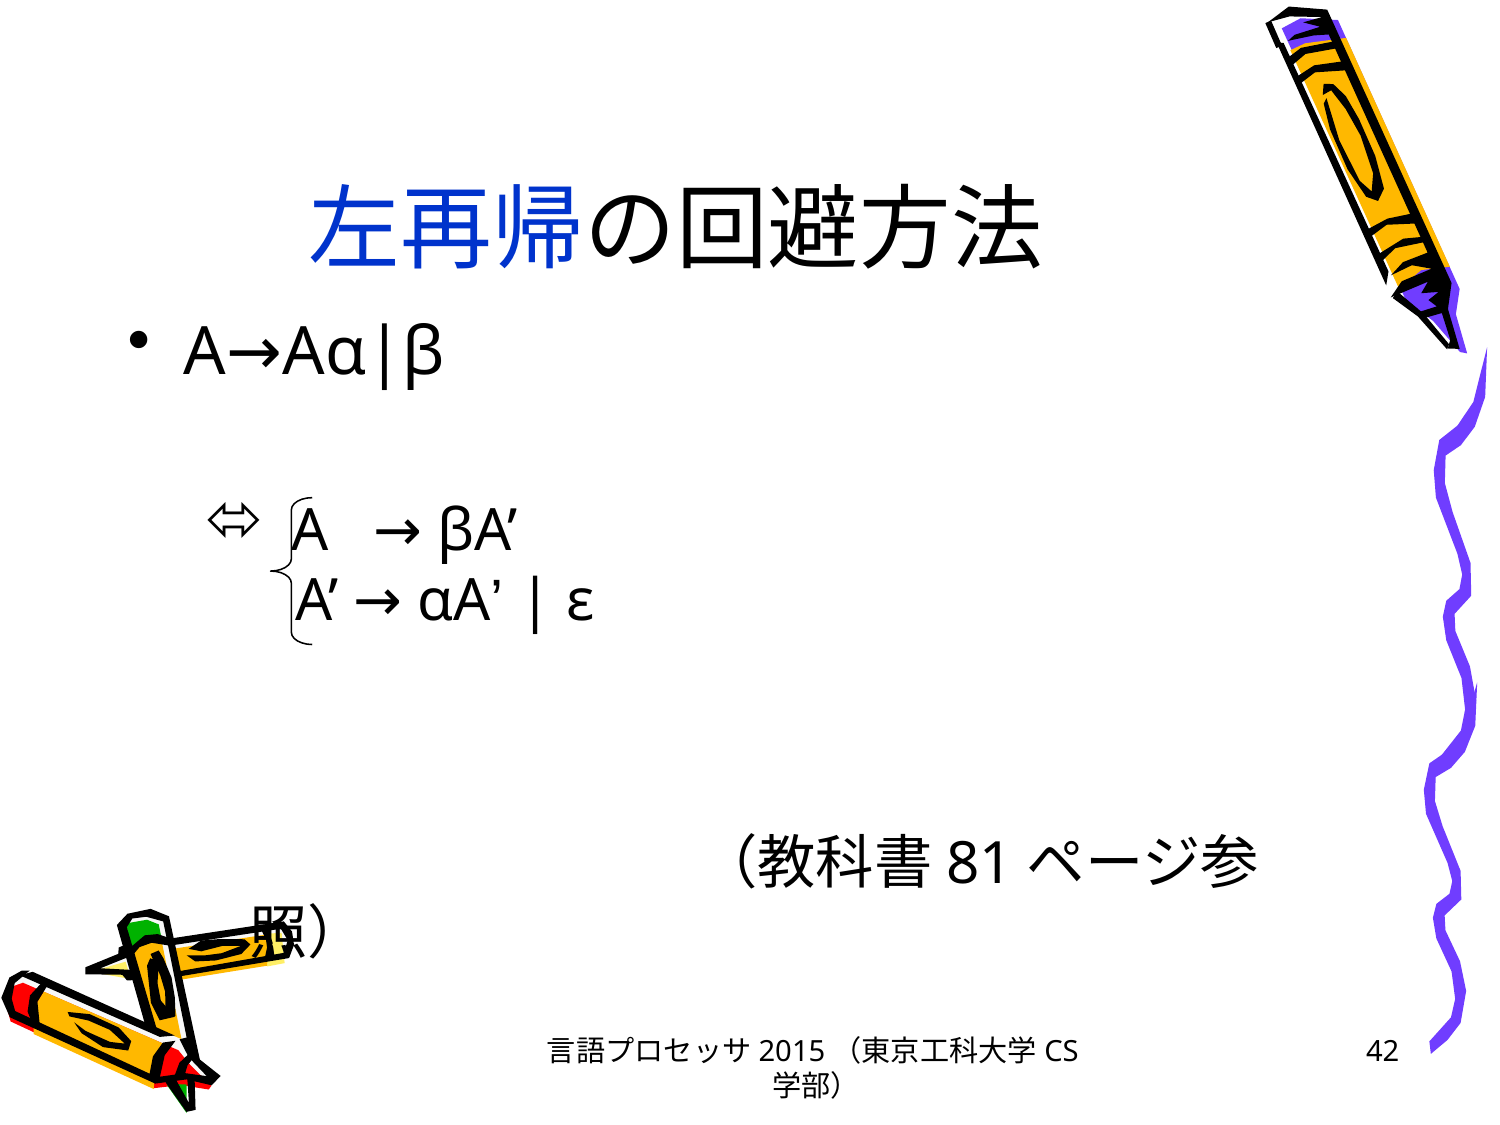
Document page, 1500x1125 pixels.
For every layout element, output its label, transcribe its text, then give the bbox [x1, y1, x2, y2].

title 左再帰の回避方法 [112, 24, 1240, 288]
list A→Aα|β A → βA’ A’ → αA’ | ε （教科書81ページ参照） [112, 299, 1376, 901]
text_box [270, 497, 313, 645]
footer 言語プロセッサ2015（東京工科大学CS学部） [520, 1024, 1101, 1101]
slide_number 42 [1101, 1024, 1415, 1101]
text_box S [276, 932, 283, 941]
